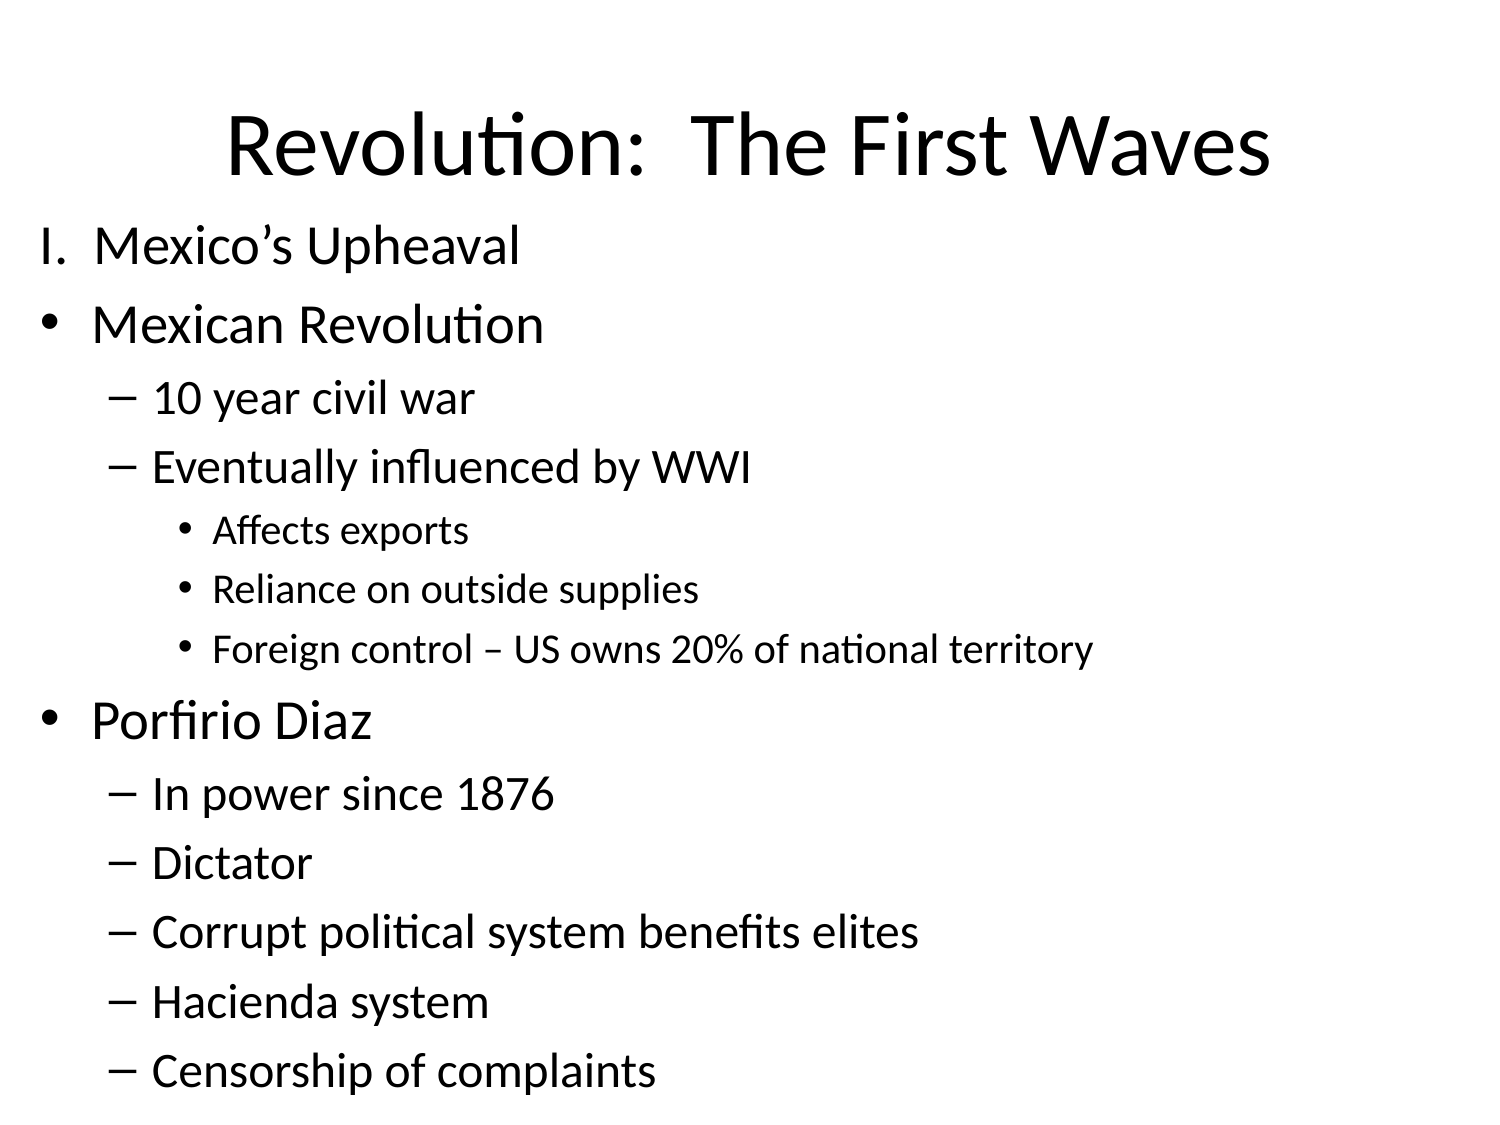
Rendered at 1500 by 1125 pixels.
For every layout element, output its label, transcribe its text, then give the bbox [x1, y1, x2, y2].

title Revolution: The First Waves [75, 45, 1425, 200]
list I. Mexico’s Upheaval Mexican Revolution 10 year civil war Eventually influenced by WWI Affects exports Reliance on outside supplies Foreign control – US owns 20% of national territory Porfirio Diaz In power since 1876 Dictator Corrupt political system benefits elites Hacienda system Censorship of complaints [24, 200, 1425, 1113]
